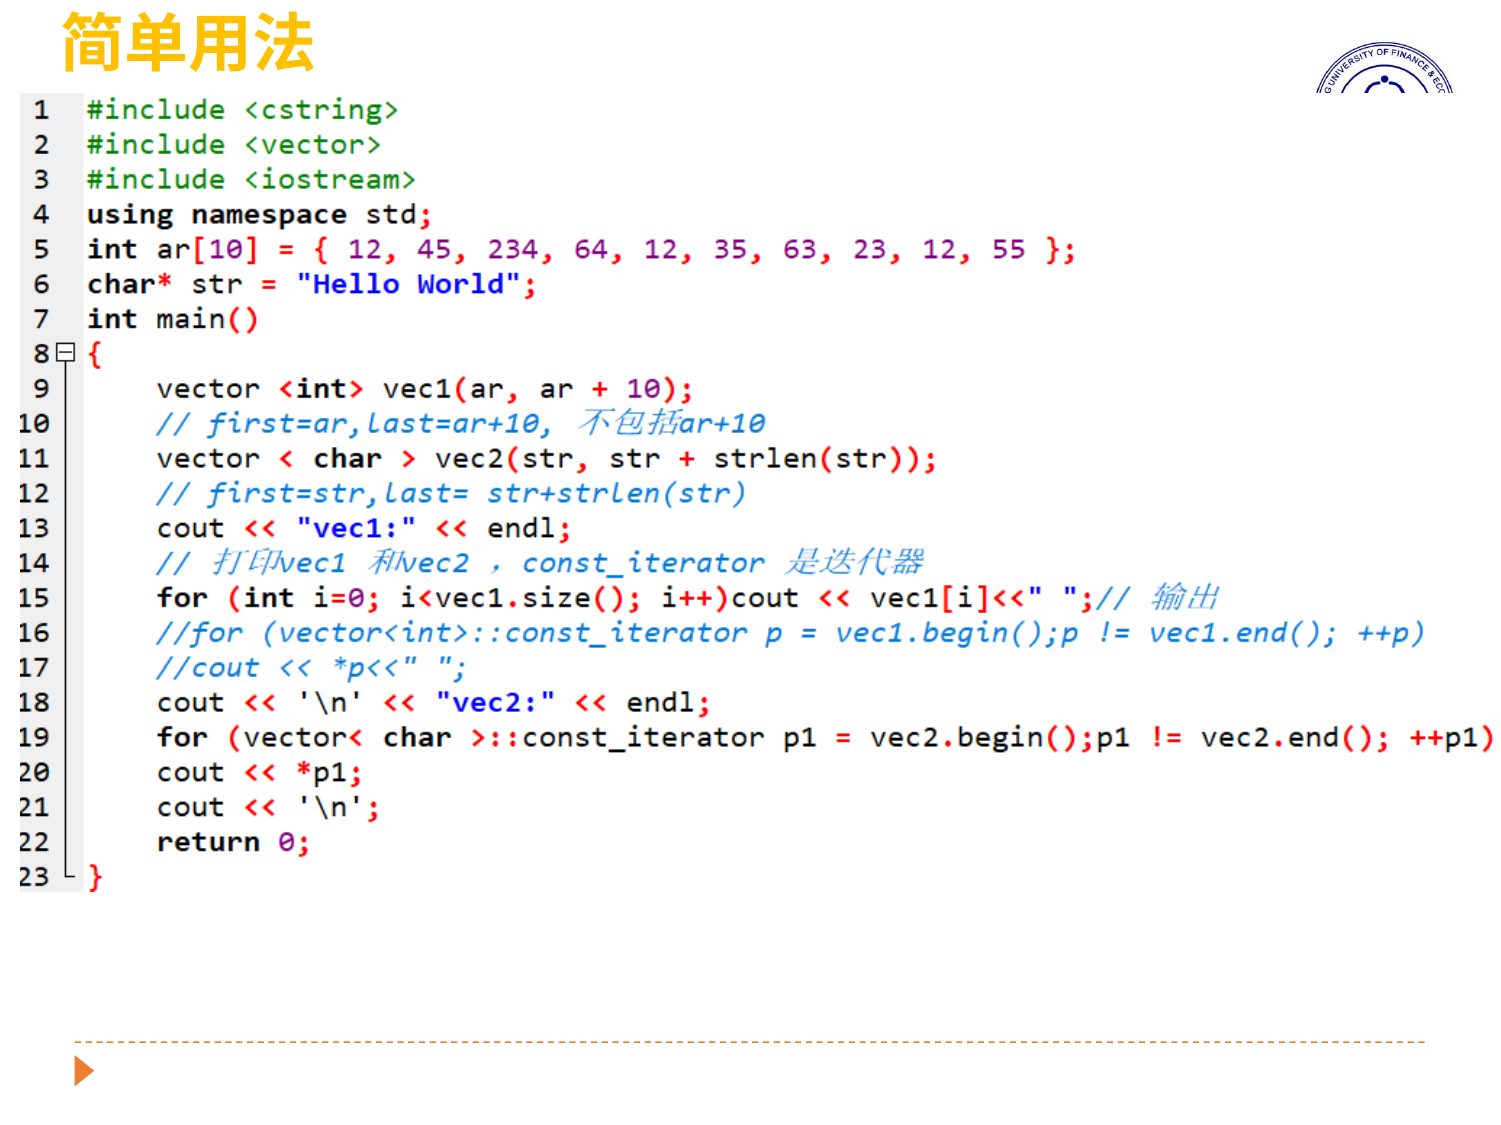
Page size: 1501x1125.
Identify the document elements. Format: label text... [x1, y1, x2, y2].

text_box 简单用法 [45, 3, 1183, 89]
picture [20, 37, 1501, 892]
